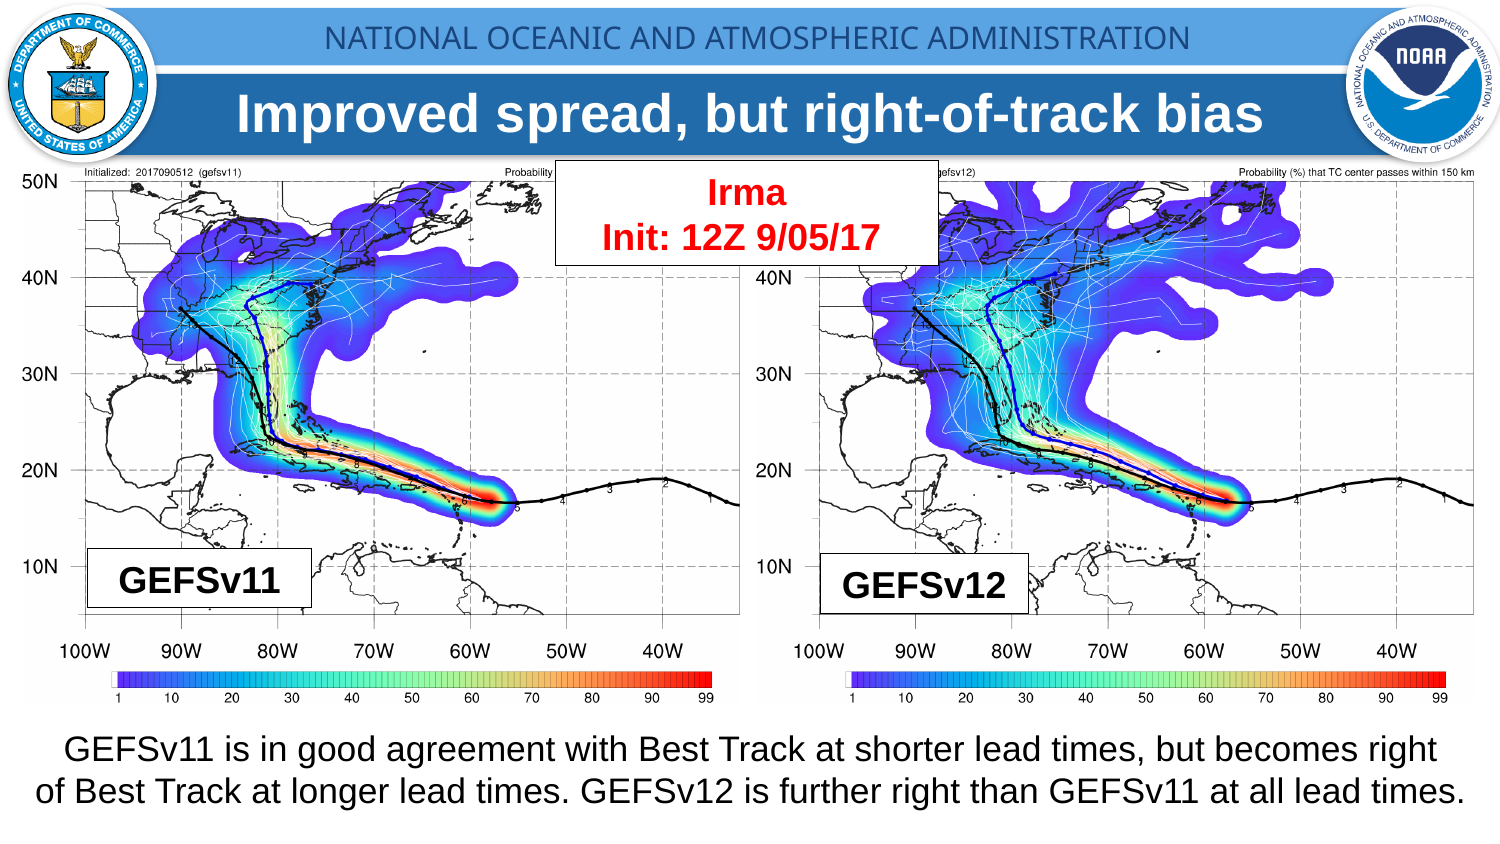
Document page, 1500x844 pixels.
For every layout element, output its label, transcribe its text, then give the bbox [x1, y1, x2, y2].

text_box Irma Init: 12Z 9/05/17 [555, 160, 939, 266]
picture [1353, 14, 1492, 154]
picture [22, 168, 741, 703]
picture [7, 12, 148, 155]
text_box GEFSv11 is in good agreement with Best Track at shorter lead times, but becomes right of Best Track at longer lead times. GEFSv12 is further right than GEFSv11 at all lead times. [0, 718, 1500, 819]
text_box [51, 3, 114, 11]
picture [756, 168, 1474, 703]
picture [26, 42, 33, 51]
text_box [1390, 5, 1458, 13]
picture [67, 143, 76, 150]
picture [92, 98, 148, 155]
picture [42, 26, 49, 35]
picture [24, 29, 133, 139]
picture [110, 29, 119, 37]
picture [113, 129, 122, 137]
text_box Improved spread, but right-of-track bias [152, 68, 1348, 154]
text_box [152, 53, 156, 68]
picture [118, 35, 126, 43]
text_box NATIONAL OCEANIC AND ATMOSPHERIC ADMINISTRATION [110, 7, 1400, 66]
